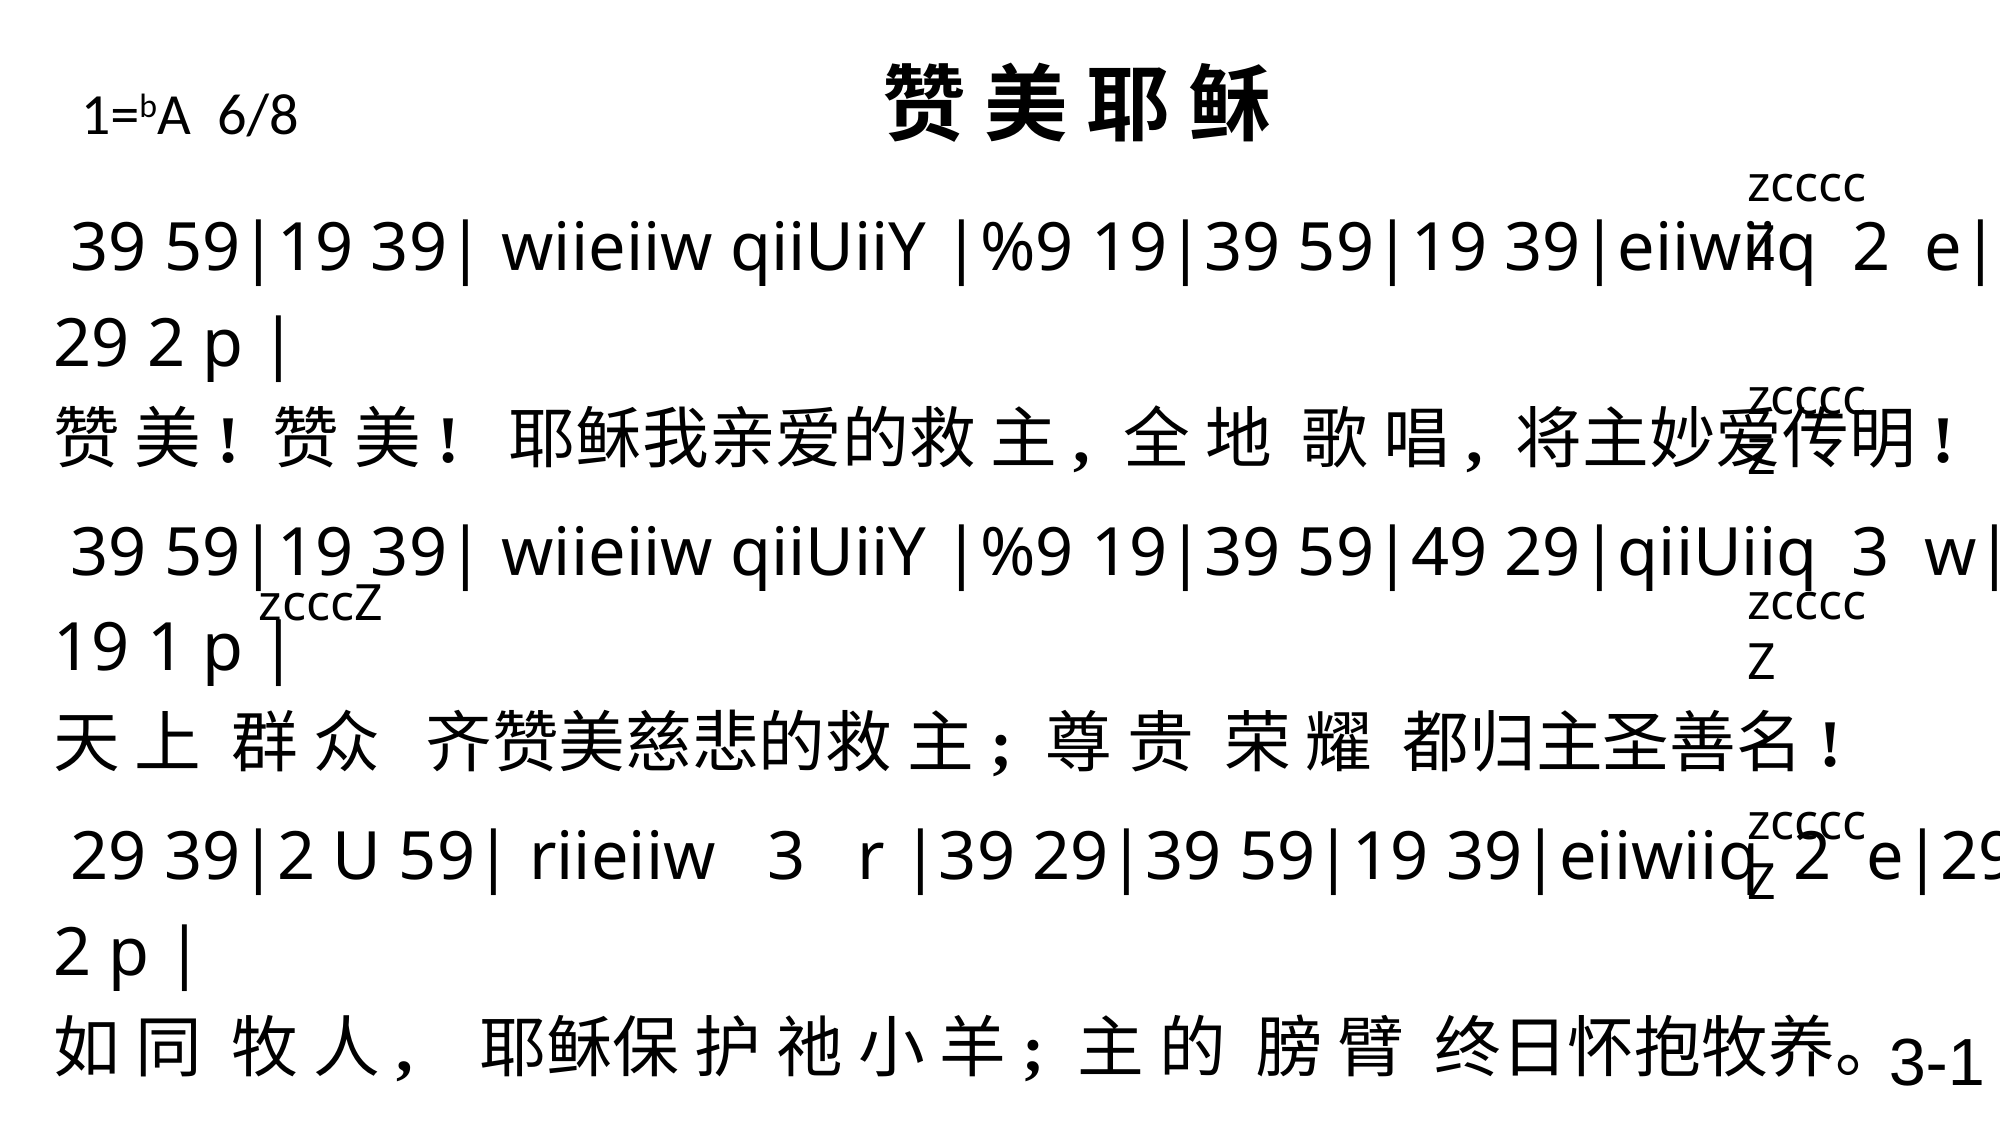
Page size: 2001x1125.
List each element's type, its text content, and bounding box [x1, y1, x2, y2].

text_box zccccZ [1732, 562, 1886, 698]
text_box zccccZ [1732, 356, 1886, 492]
title 1=bA 6/8 赞 美 耶 稣 [65, 7, 1708, 195]
text_box 39 59|19 39| wiieiiw qiiUiiY |%9 19|39 59|19 39|eiiwiiq 2 e|29 2 p | 赞 美! 赞 美! 耶稣我亲爱的救 主, 全 地 歌 唱, 将主妙爱传明! 39 59|19 39| wiieiiw qiiUiiY |%9 19|39 59|49 29|qiiUiiq 3 w|19 1 p | 天 上 群 众 齐赞美慈悲的救 主; 尊 贵 荣 耀 都归主圣善名! 29 39|2 U 59| riieiiw 3 r |39 29|39 59|19 39|eiiwiiq 2 e|29 2 p | 如 同 牧 人, 耶稣保 护 祂 小 羊; 主 的 膀 臂 终日怀抱牧养。 39 59|19 39| wiieiiw qiiUiiY |%9 19|39 59|49 29|qiiUiiq 3 w|19 19 \ 赞 美! 赞 美! 传扬他无比的 大 爱;赞 美! 赞 美!颂扬主名万代! [38, 180, 2000, 1125]
text_box zcccZ [243, 562, 479, 638]
text_box zccccZ [1732, 144, 1886, 279]
text_box zccccZ [1732, 782, 1886, 917]
text_box 3-1 [1874, 1011, 2000, 1107]
